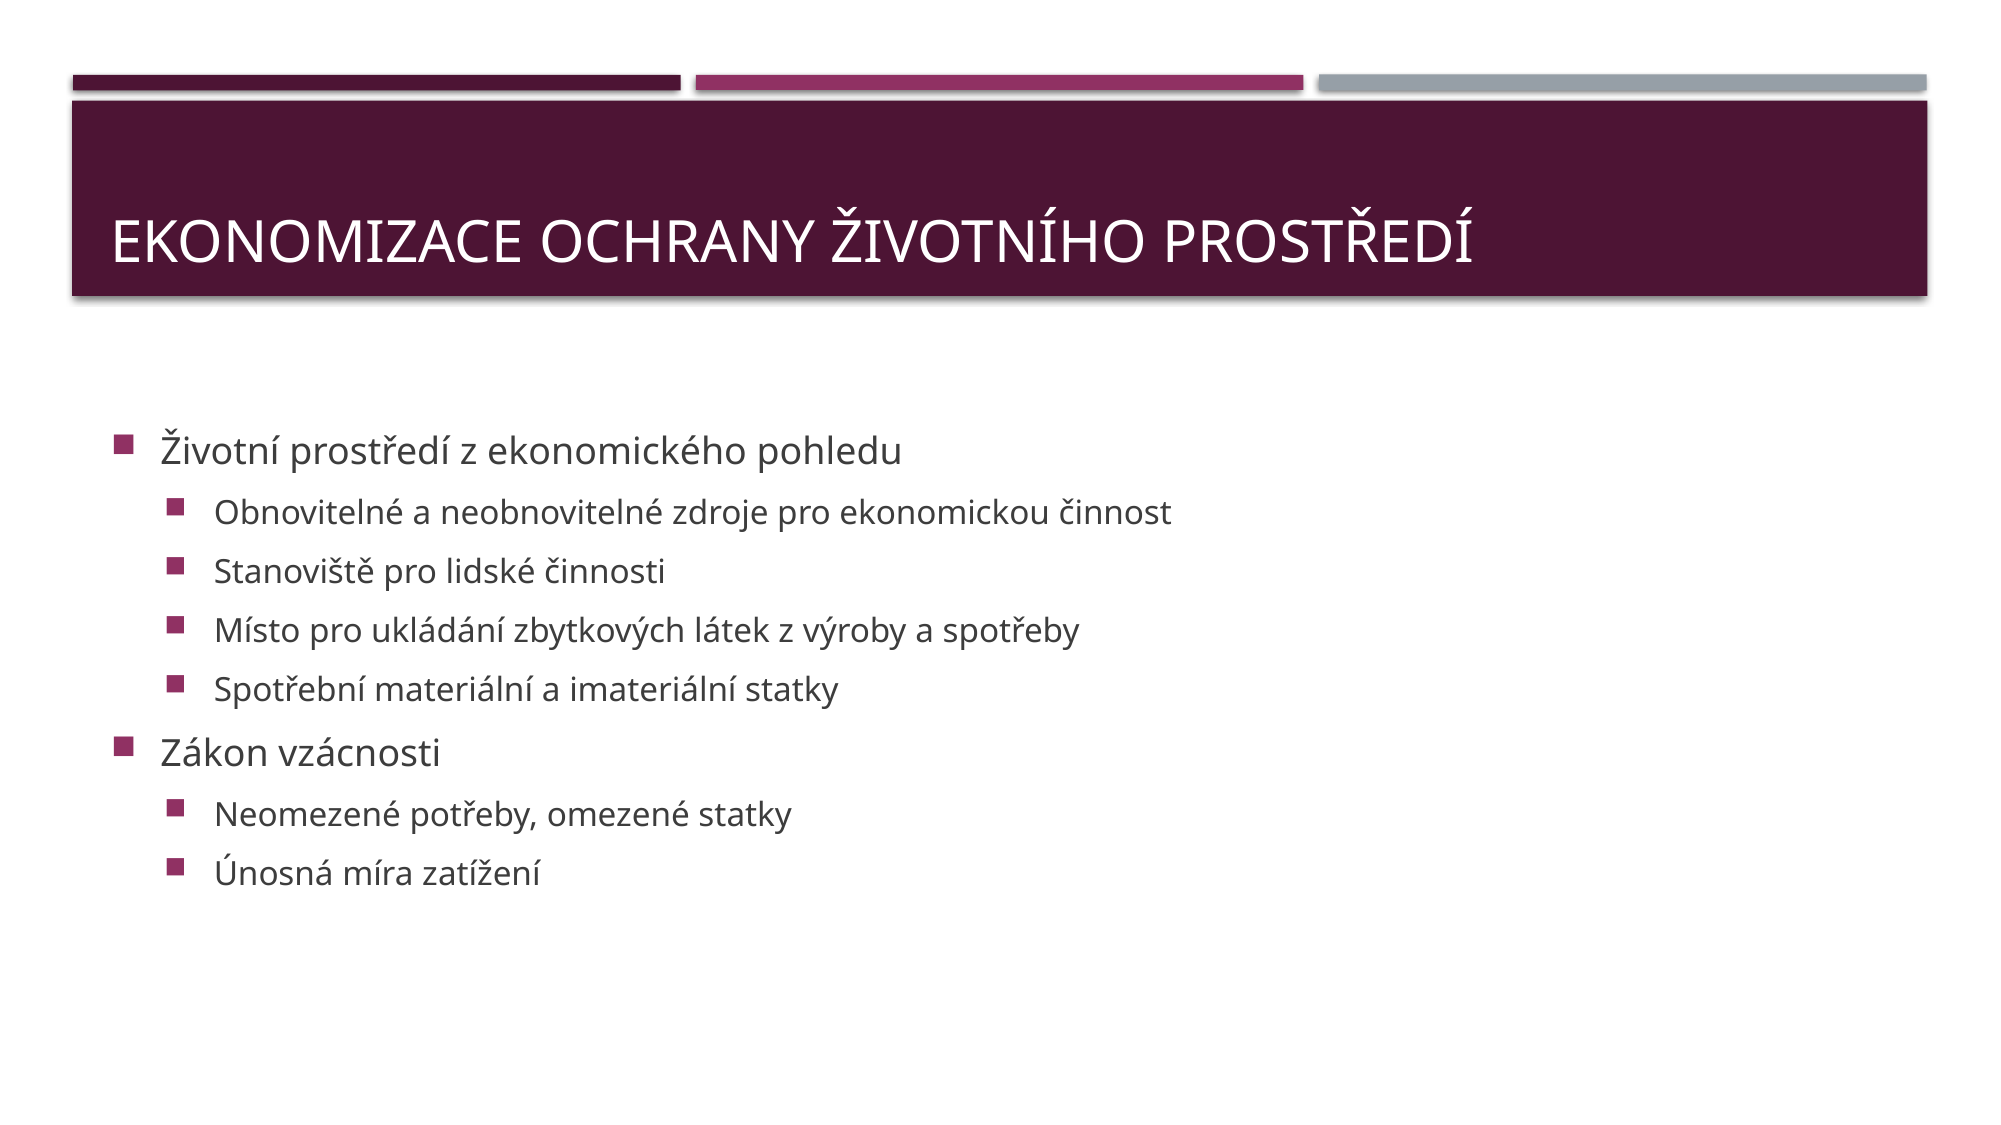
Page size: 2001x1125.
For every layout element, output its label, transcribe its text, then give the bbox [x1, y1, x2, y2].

list Životní prostředí z ekonomického pohledu Obnovitelné a neobnovitelné zdroje pro ekonomickou činnost Stanoviště pro lidské činnosti Místo pro ukládání zbytkových látek z výroby a spotřeby Spotřební materiální a imateriální statky Zákon vzácnosti Neomezené potřeby, omezené statky Únosná míra zatížení [95, 357, 1905, 962]
title Ekonomizace ochrany životního prostředí [95, 115, 1905, 282]
